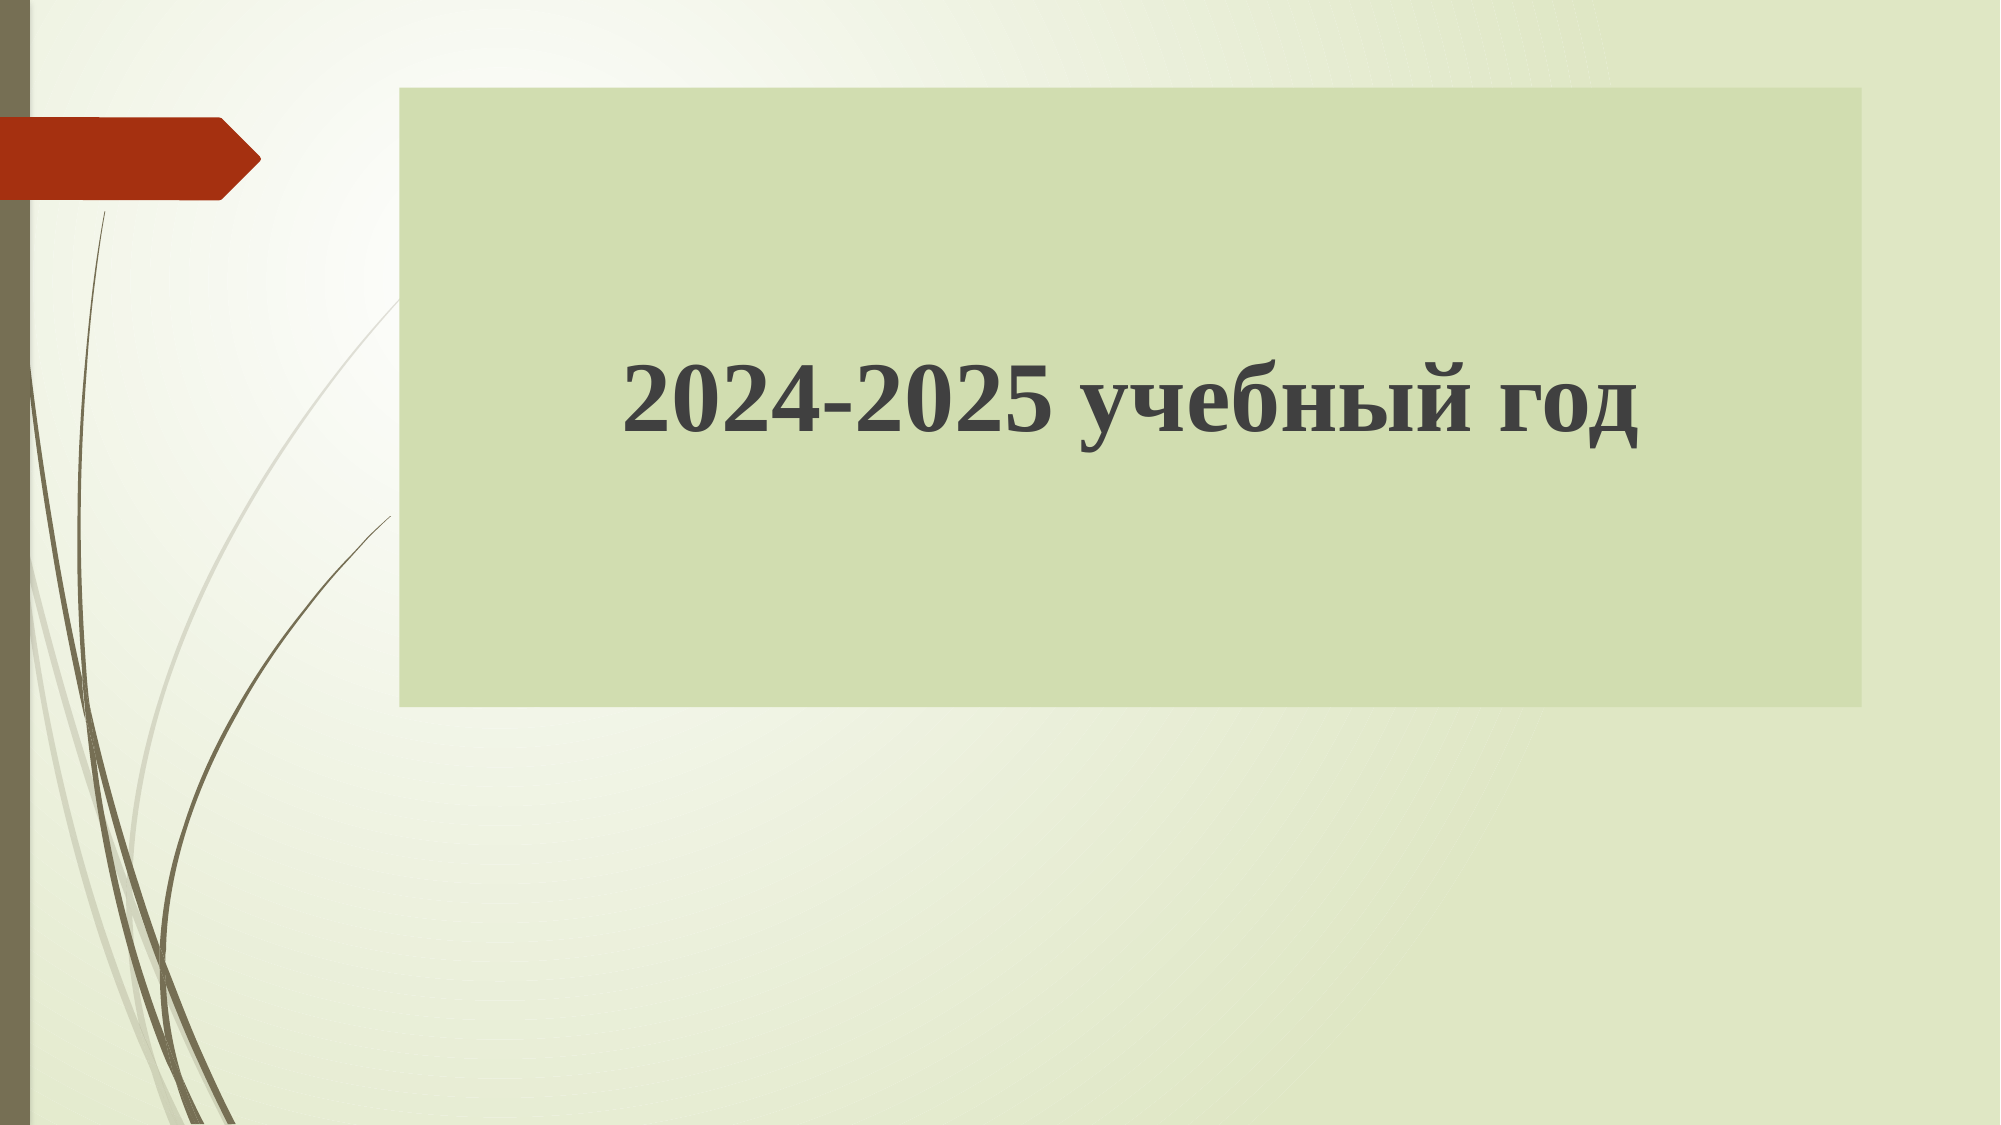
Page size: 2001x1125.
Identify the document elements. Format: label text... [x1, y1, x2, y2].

list 2024-2025 учебный год [399, 87, 1862, 708]
